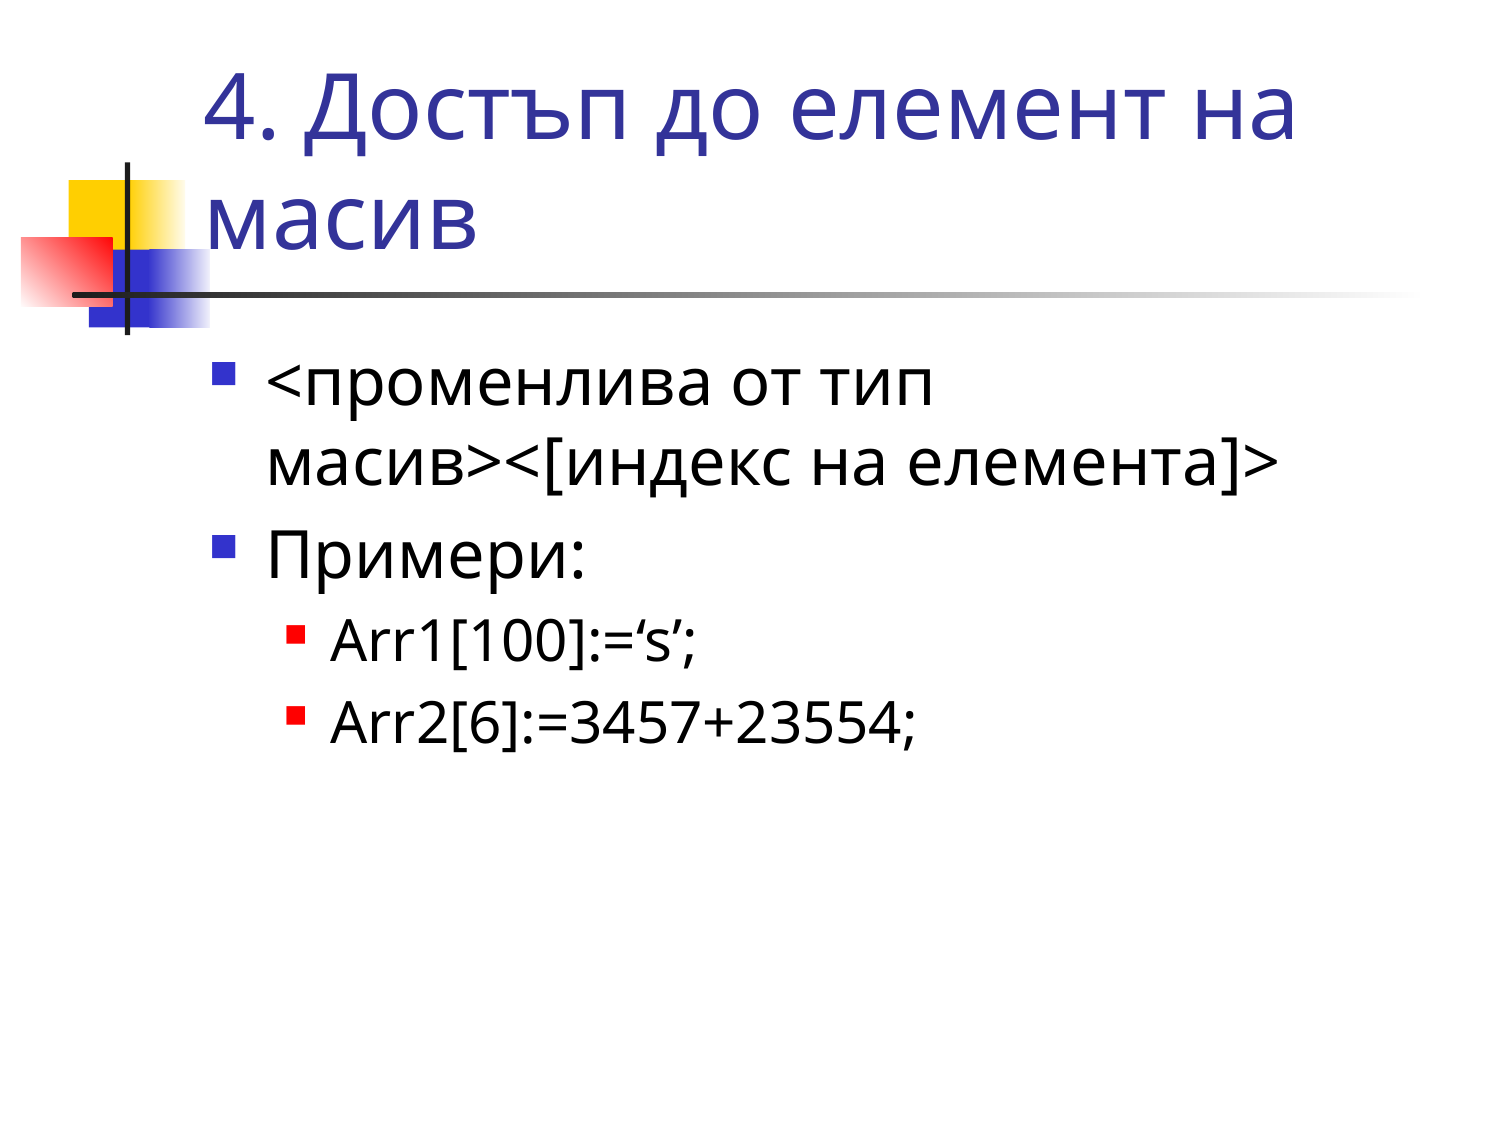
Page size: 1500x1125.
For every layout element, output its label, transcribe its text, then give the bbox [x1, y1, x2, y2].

list <променлива от тип масив><[индекс на елемента]> Примери: Arr1[100]:=‘s’; Arr2[6]:=3457+23554; [193, 330, 1470, 1007]
title 4. Достъп до елемент на масив [188, 34, 1468, 276]
